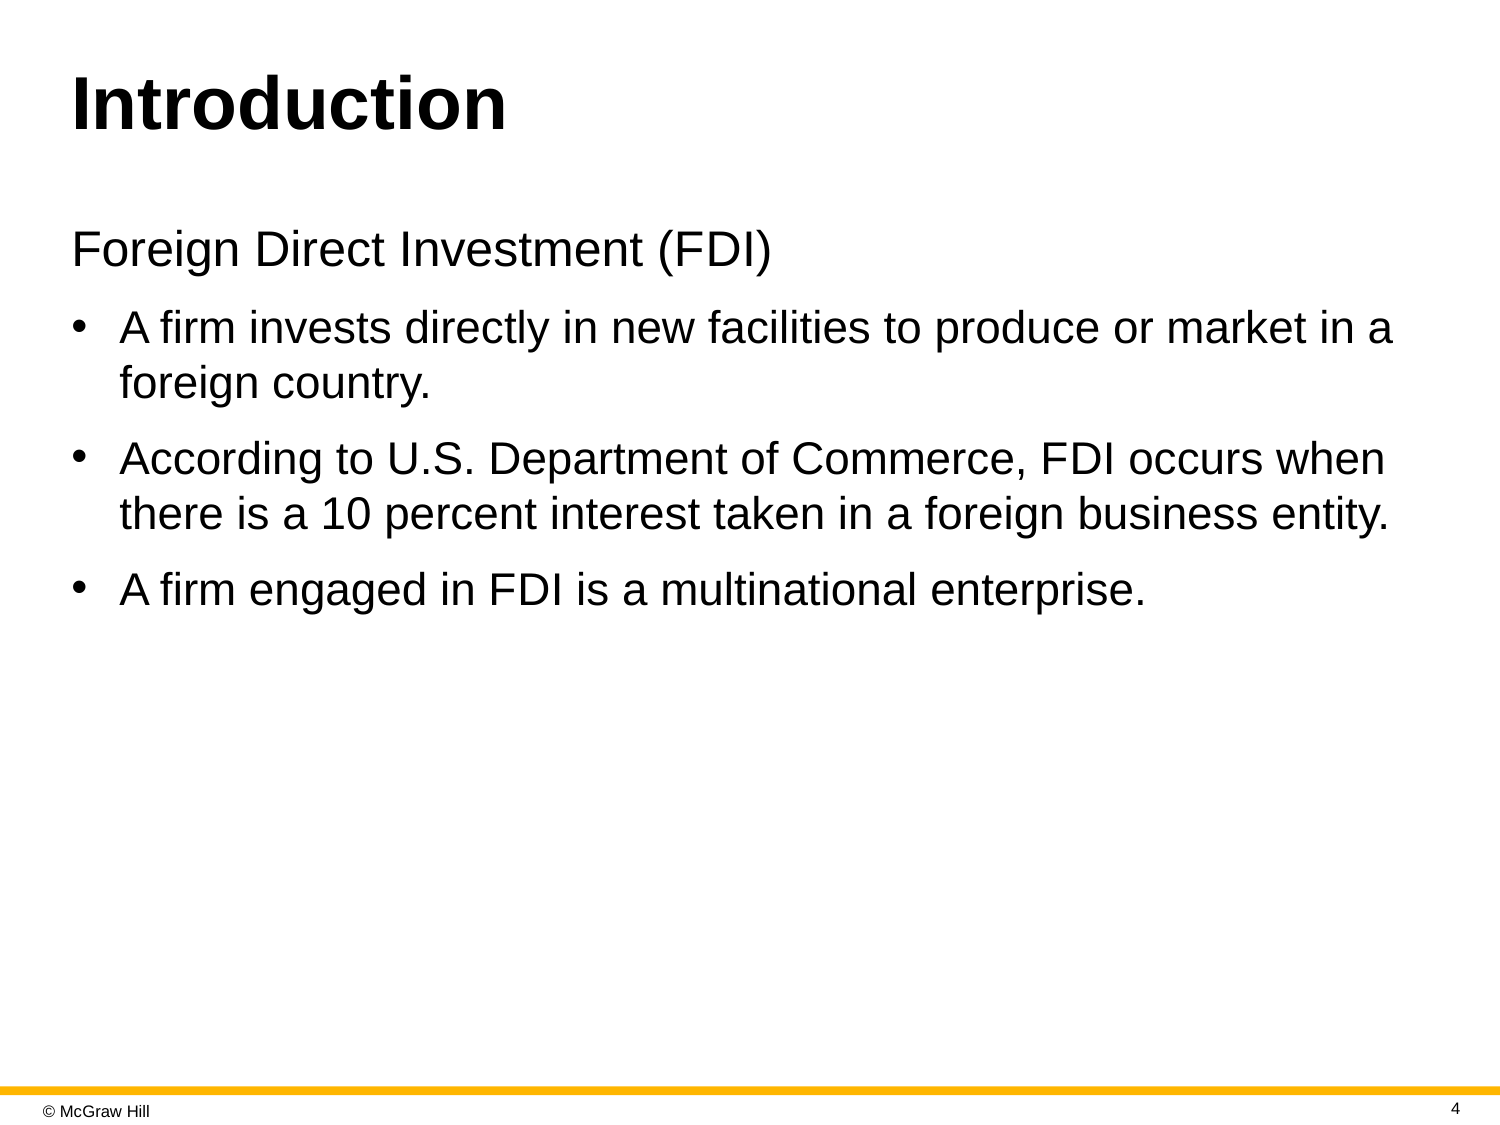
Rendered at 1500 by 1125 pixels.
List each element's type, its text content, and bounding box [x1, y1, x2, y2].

list Foreign Direct Investment (F D I) A firm invests directly in new facilities to produce or market in a foreign country. According to U.S. Department of Commerce, F D I occurs when there is a 10 percent interest taken in a foreign business entity. A firm engaged in F D I is a multinational enterprise. [56, 209, 1444, 1010]
title Introduction [56, 24, 1444, 188]
